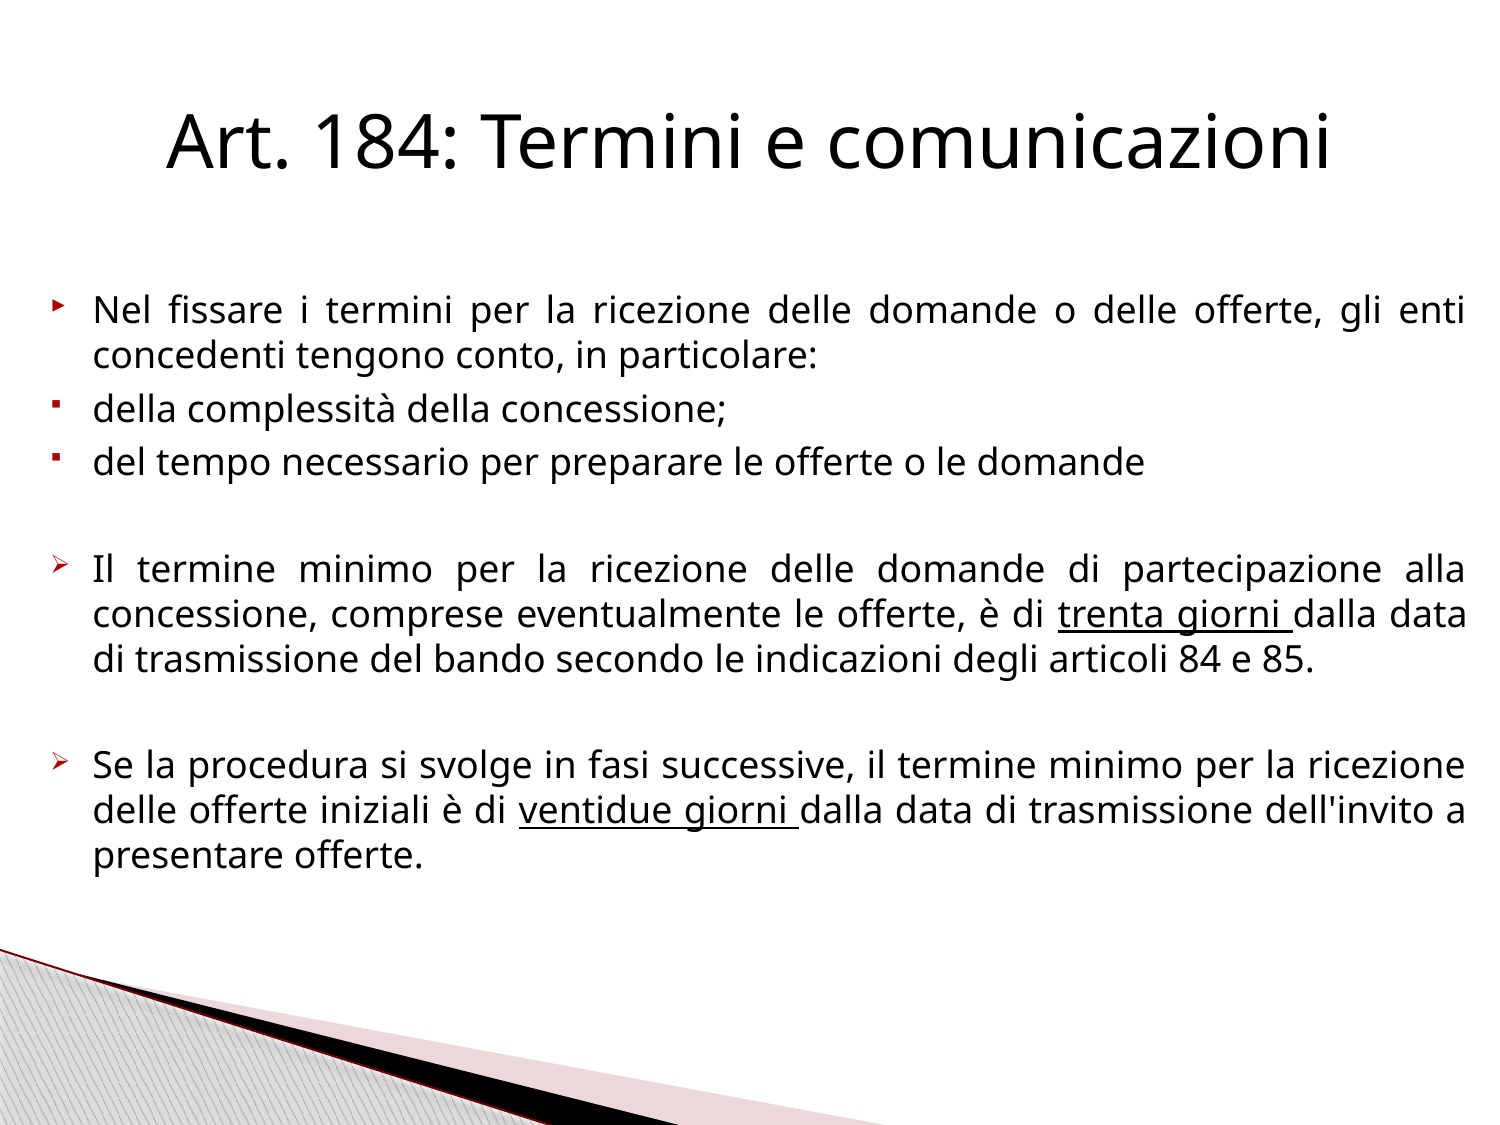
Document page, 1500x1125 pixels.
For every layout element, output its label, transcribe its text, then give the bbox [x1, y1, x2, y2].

title Art. 184: Termini e comunicazioni [75, 45, 1425, 233]
list Nel fissare i termini per la ricezione delle domande o delle offerte, gli enti concedenti tengono conto, in particolare: della complessità della concessione; del tempo necessario per preparare le offerte o le domande Il termine minimo per la ricezione delle domande di partecipazione alla concessione, comprese eventualmente le offerte, è di trenta giorni dalla data di trasmissione del bando secondo le indicazioni degli articoli 84 e 85. Se la procedura si svolge in fasi successive, il termine minimo per la ricezione delle offerte iniziali è di ventidue giorni dalla data di trasmissione dell'invito a presentare offerte. [17, 278, 1483, 1022]
